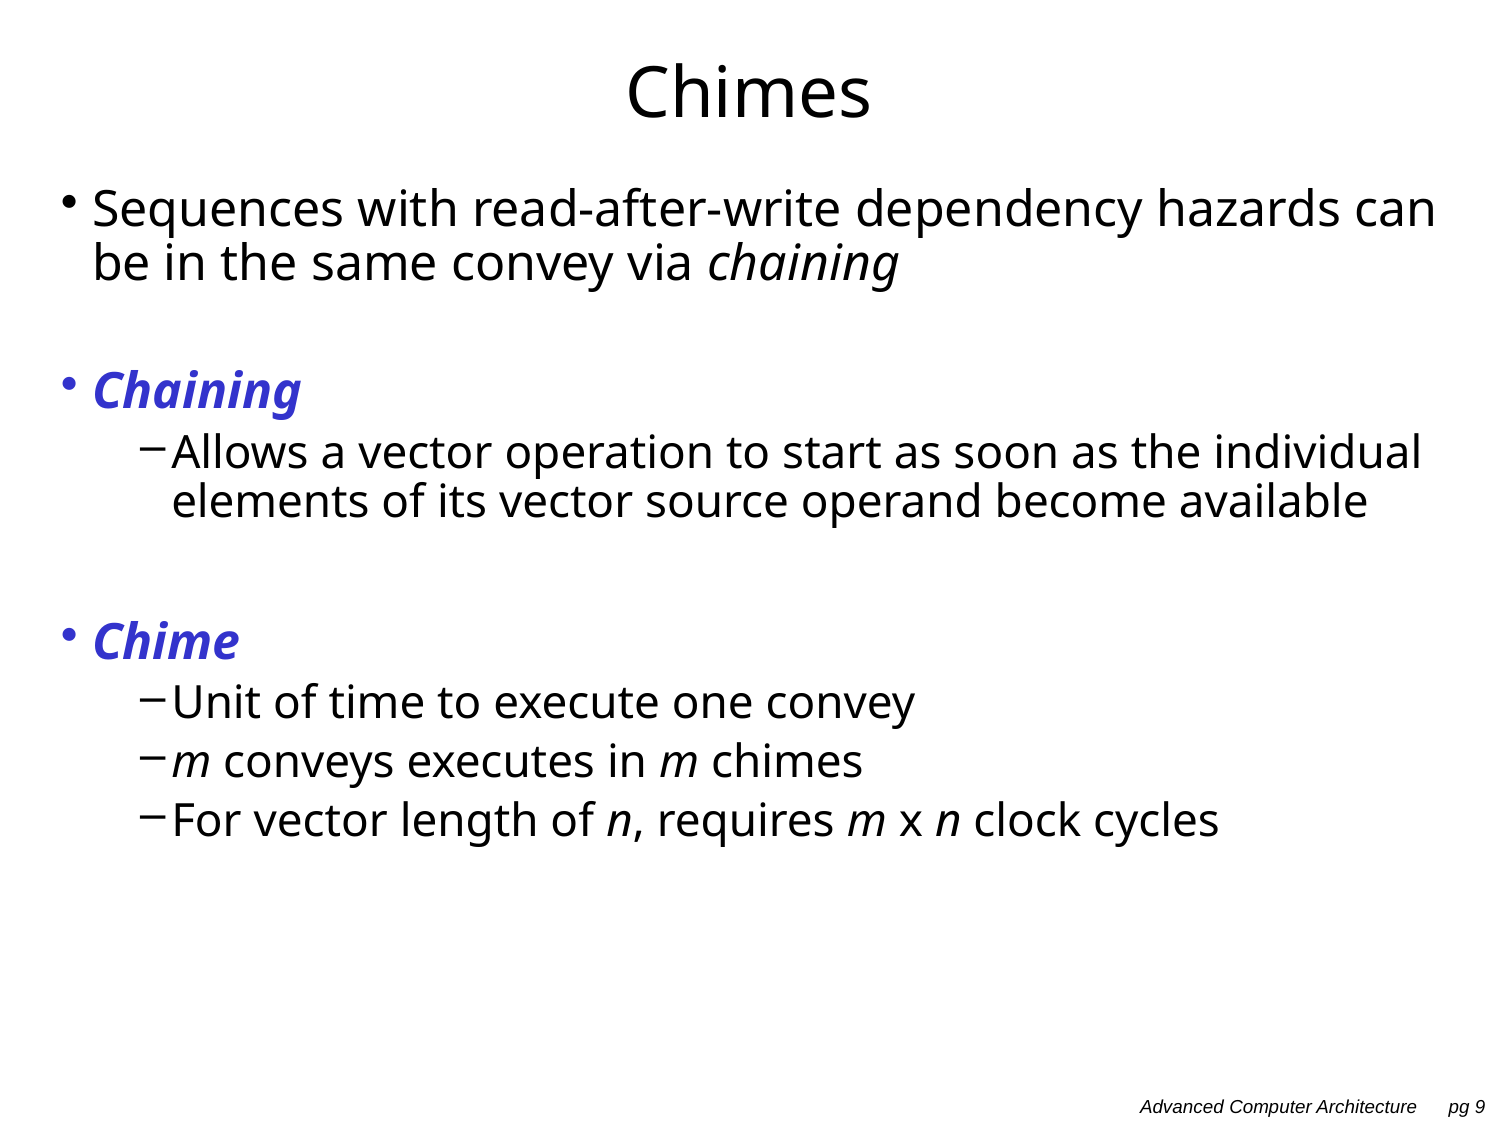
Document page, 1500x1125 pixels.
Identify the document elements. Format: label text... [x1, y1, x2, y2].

title Chimes [47, 37, 1451, 158]
list Sequences with read-after-write dependency hazards can be in the same convey via chaining Chaining Allows a vector operation to start as soon as the individual elements of its vector source operand become available Chime Unit of time to execute one convey m conveys executes in m chimes For vector length of n, requires m x n clock cycles [45, 175, 1455, 1063]
